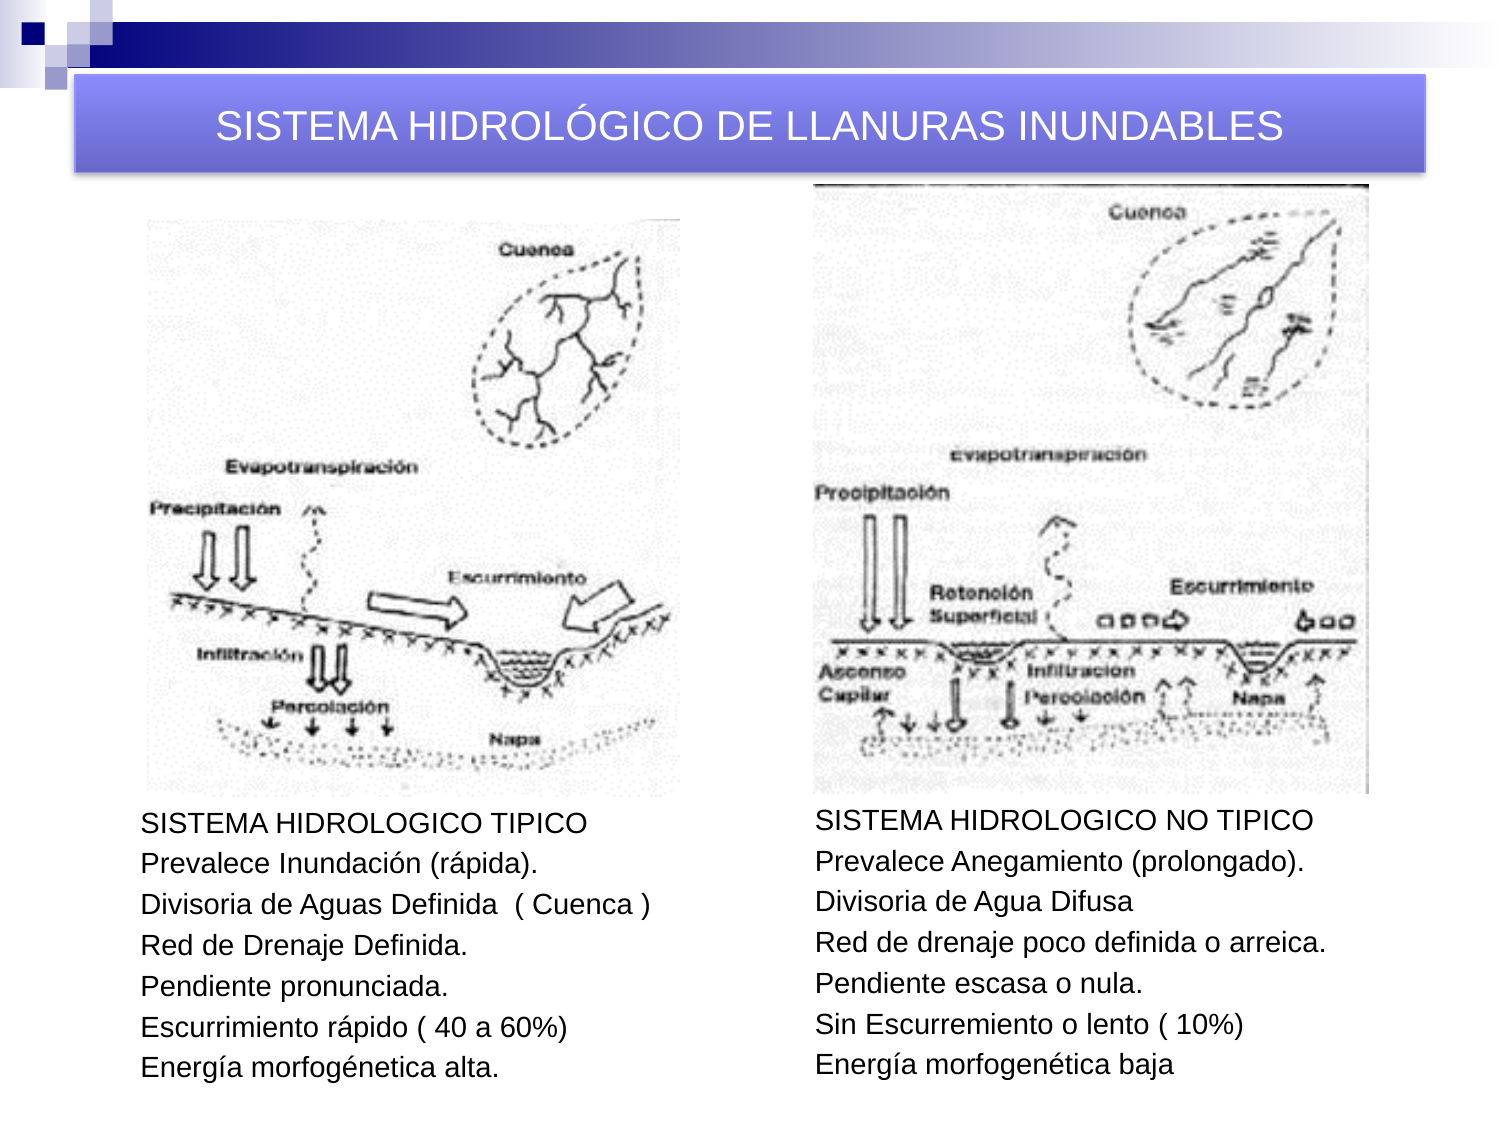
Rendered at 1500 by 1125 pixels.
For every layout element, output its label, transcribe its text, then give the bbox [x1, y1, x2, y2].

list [147, 219, 680, 797]
picture [813, 184, 1369, 794]
title SISTEMA HIDROLÓGICO DE LLANURAS INUNDABLES [74, 74, 1426, 173]
text_box SISTEMA HIDROLOGICO TIPICO Prevalece Inundación (rápida). Divisoria de Aguas Definida ( Cuenca ) Red de Drenaje Definida. Pendiente pronunciada. Escurrimiento rápido ( 40 a 60%) Energía morfogénetica alta. [125, 796, 695, 1047]
text_box SISTEMA HIDROLOGICO NO TIPICO Prevalece Anegamiento (prolongado). Divisoria de Agua Difusa Red de drenaje poco definida o arreica. Pendiente escasa o nula. Sin Escurremiento o lento ( 10%) Energía morfogenética baja [799, 793, 1369, 1024]
